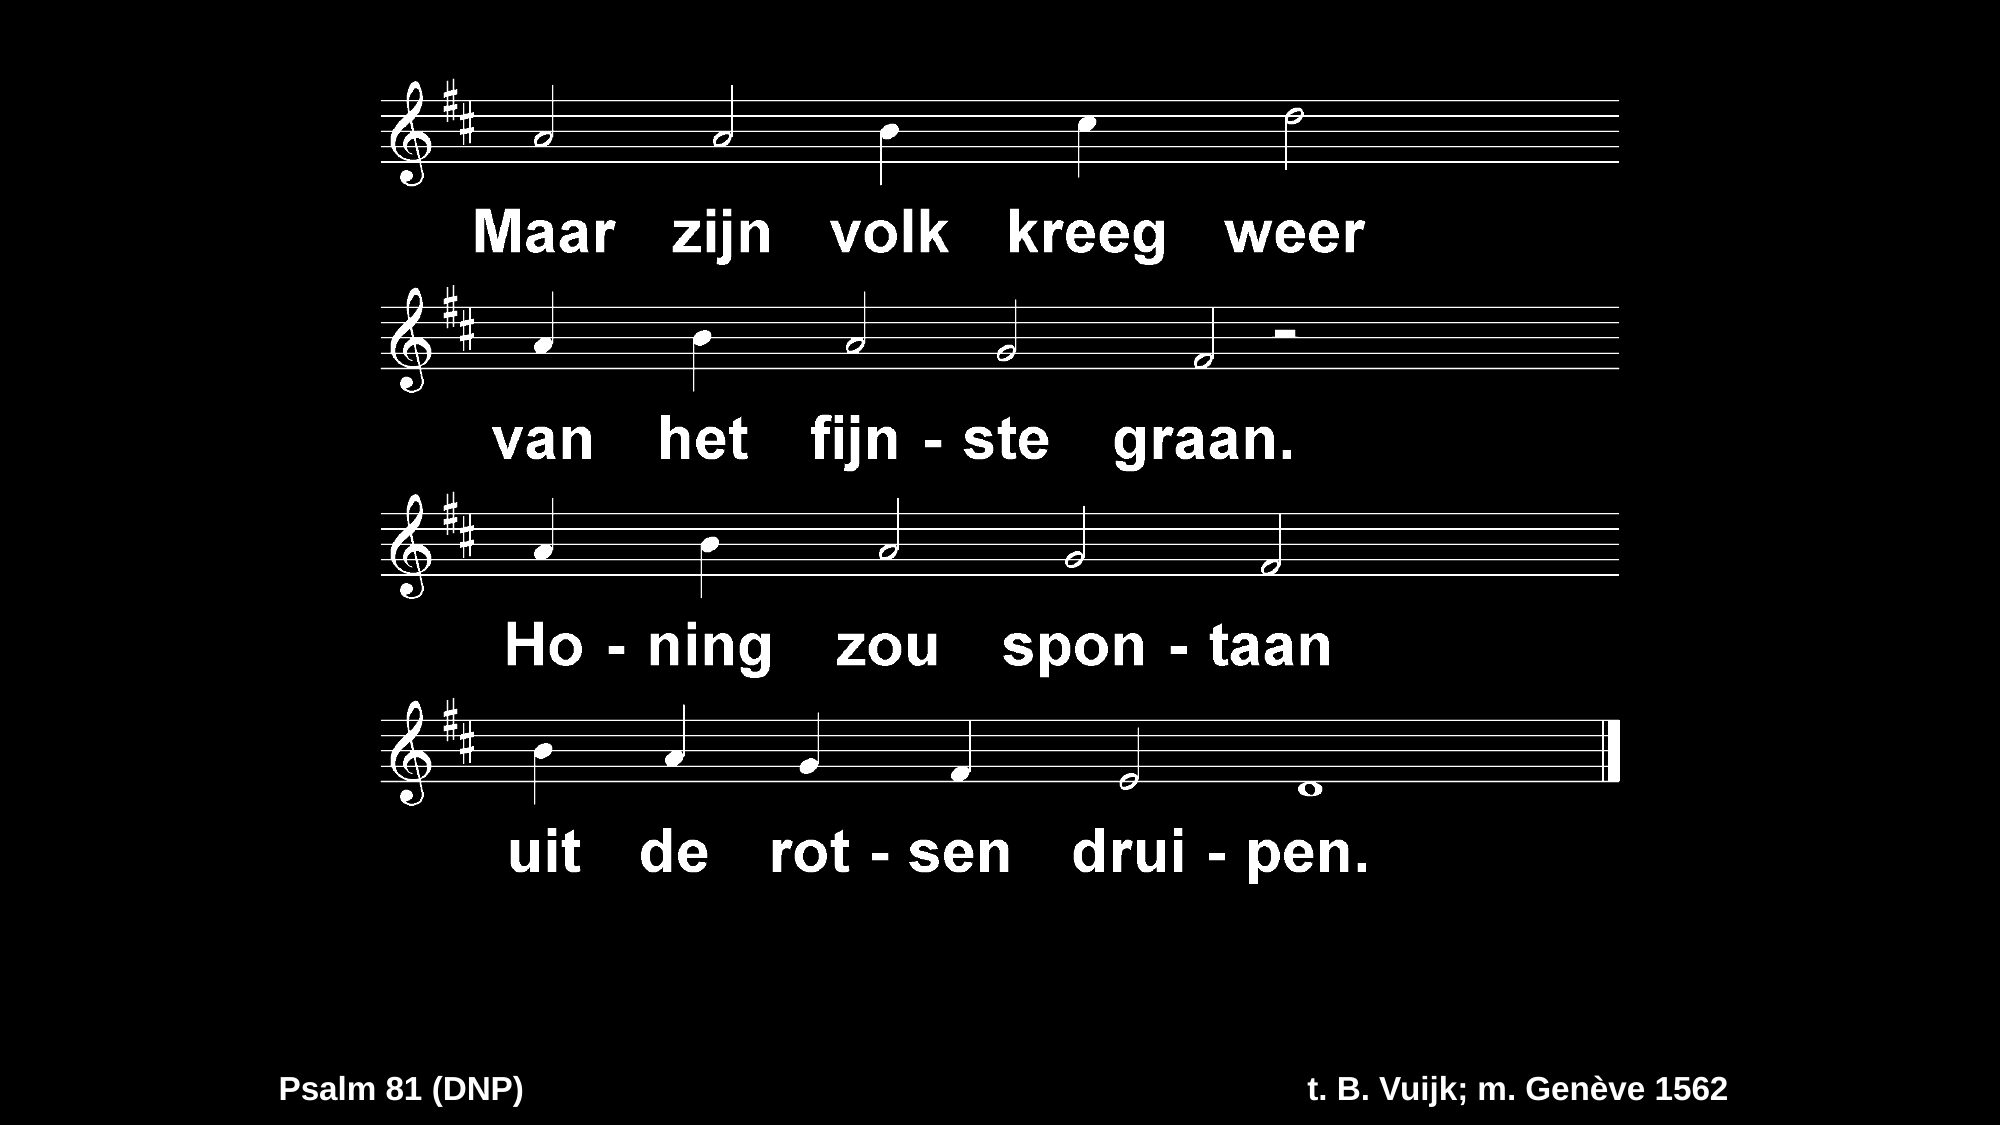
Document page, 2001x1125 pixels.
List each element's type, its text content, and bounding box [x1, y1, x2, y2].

picture [364, 62, 1636, 900]
text_box Psalm 81 (DNP) t. B. Vuijk; m. Genève 1562 [263, 1059, 1745, 1115]
